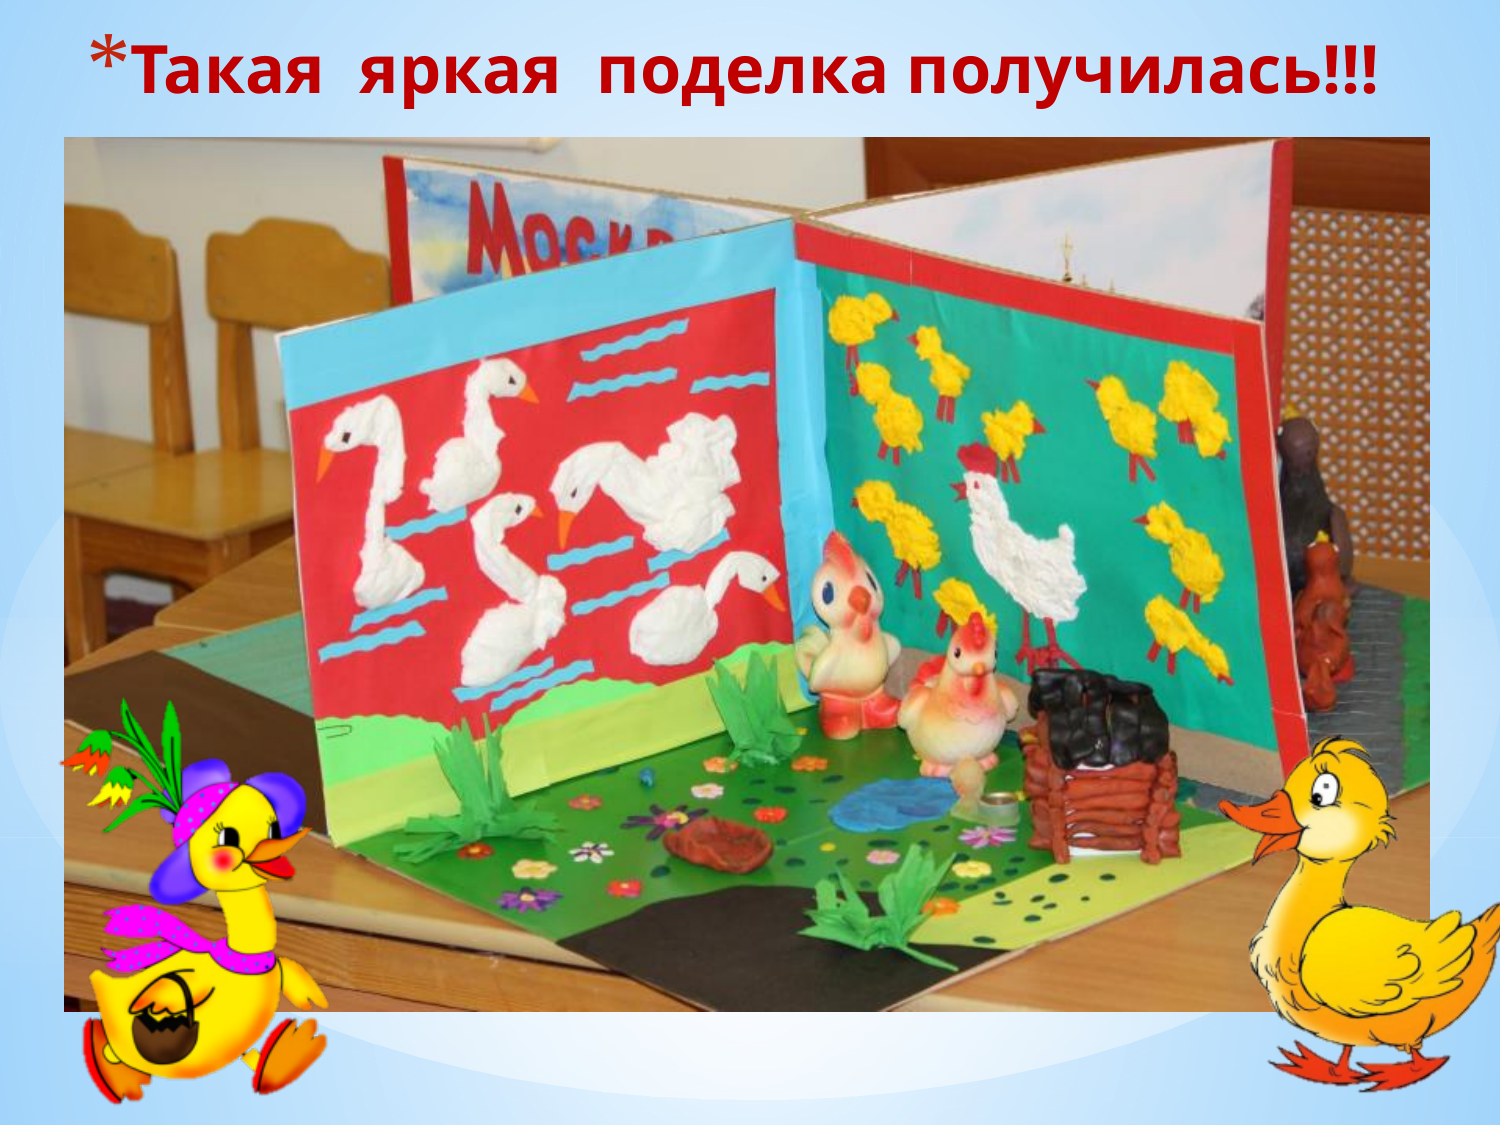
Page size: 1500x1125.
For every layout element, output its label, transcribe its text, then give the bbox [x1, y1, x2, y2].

picture [29, 136, 1500, 1125]
list Такая яркая поделка получилась!!! [64, 19, 1430, 136]
